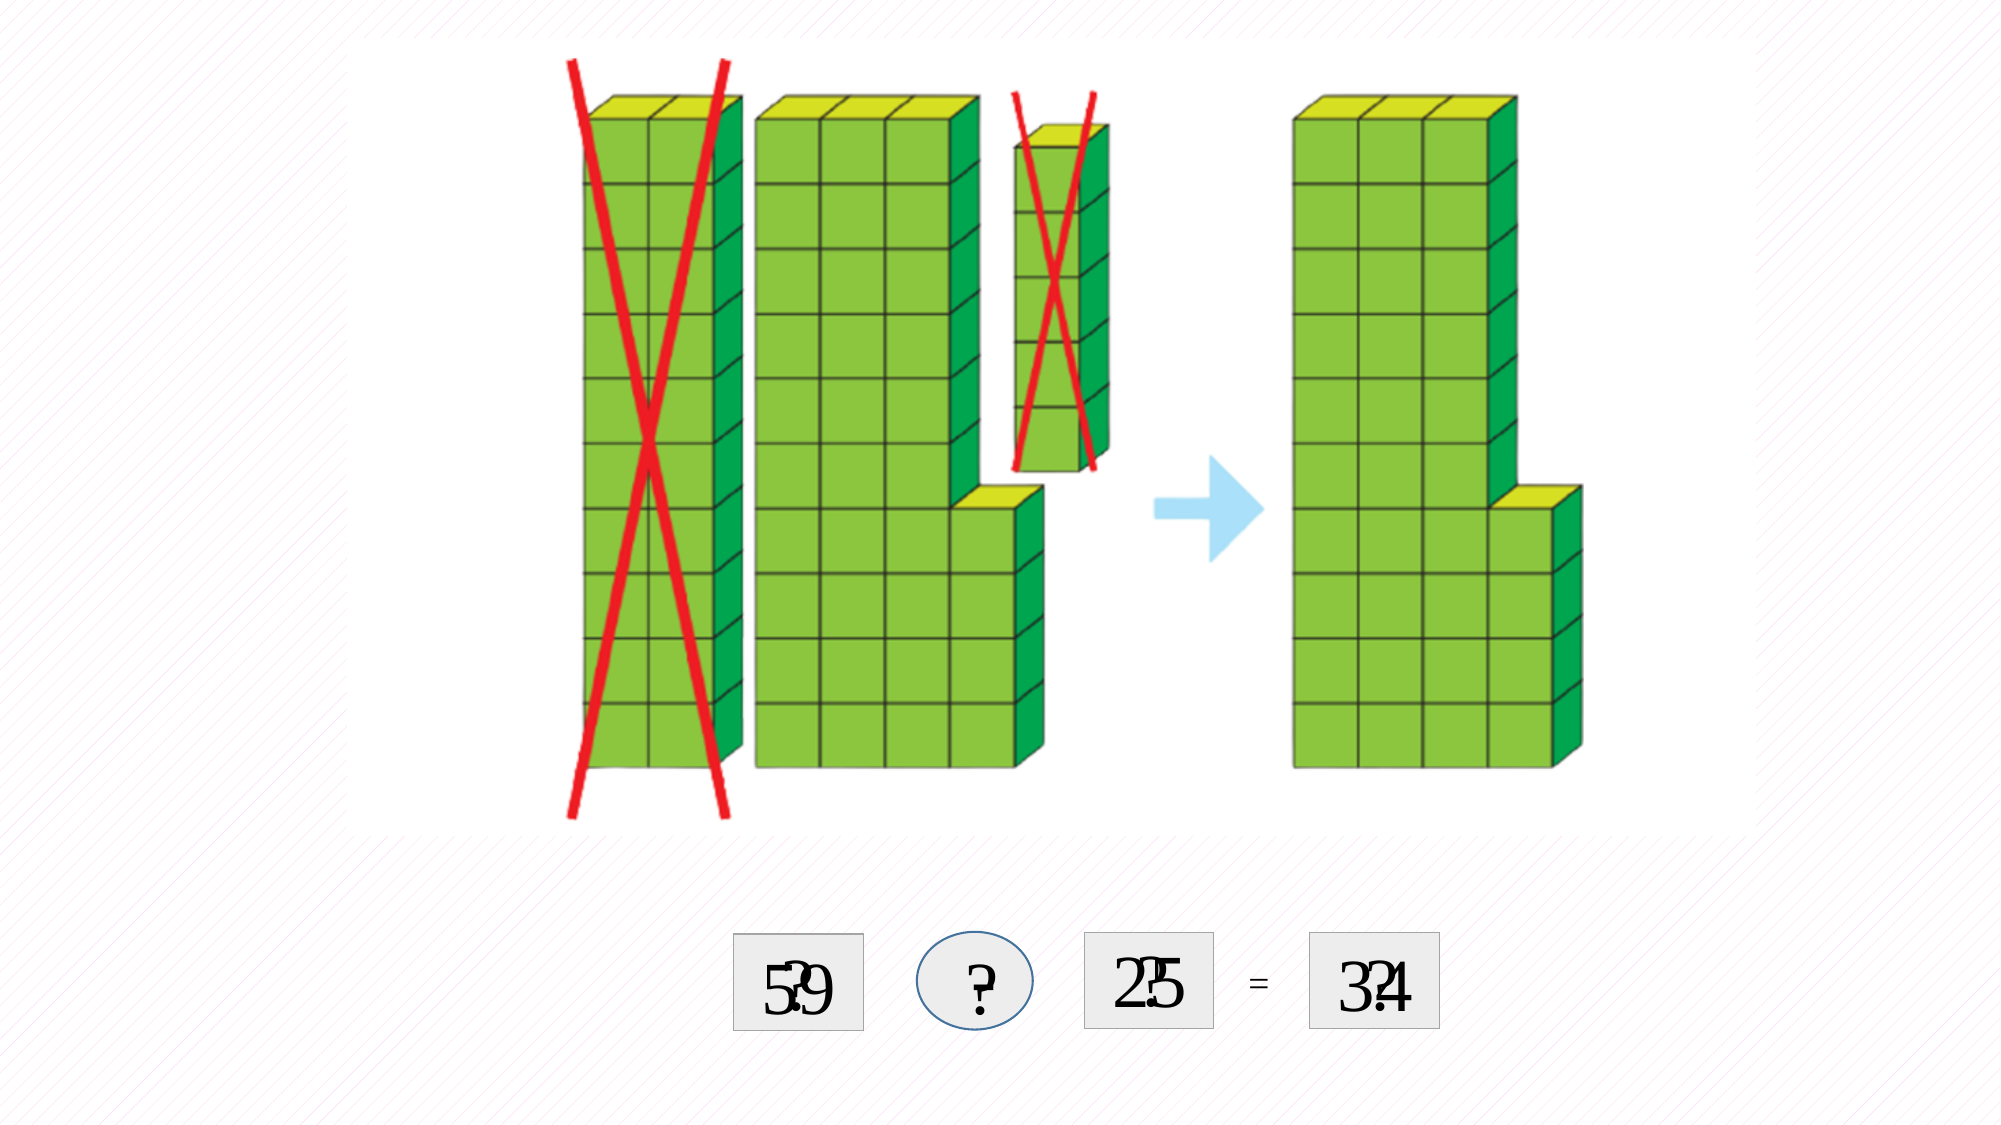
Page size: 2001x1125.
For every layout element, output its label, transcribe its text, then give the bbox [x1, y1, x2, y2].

text_box 59 [746, 932, 864, 1038]
picture [346, 38, 1756, 836]
text_box [1432, 932, 1440, 1029]
text_box [1204, 932, 1214, 1029]
text_box 25 [1097, 925, 1204, 1031]
text_box ? [766, 927, 846, 932]
text_box [915, 935, 951, 1027]
text_box [1084, 932, 1097, 1029]
text_box [1309, 932, 1322, 1029]
text_box [733, 933, 746, 1031]
text_box - [956, 922, 1073, 1028]
text_box 34 [1322, 929, 1432, 1034]
text_box ? [951, 931, 1033, 1037]
text_box = [1233, 951, 1310, 1012]
